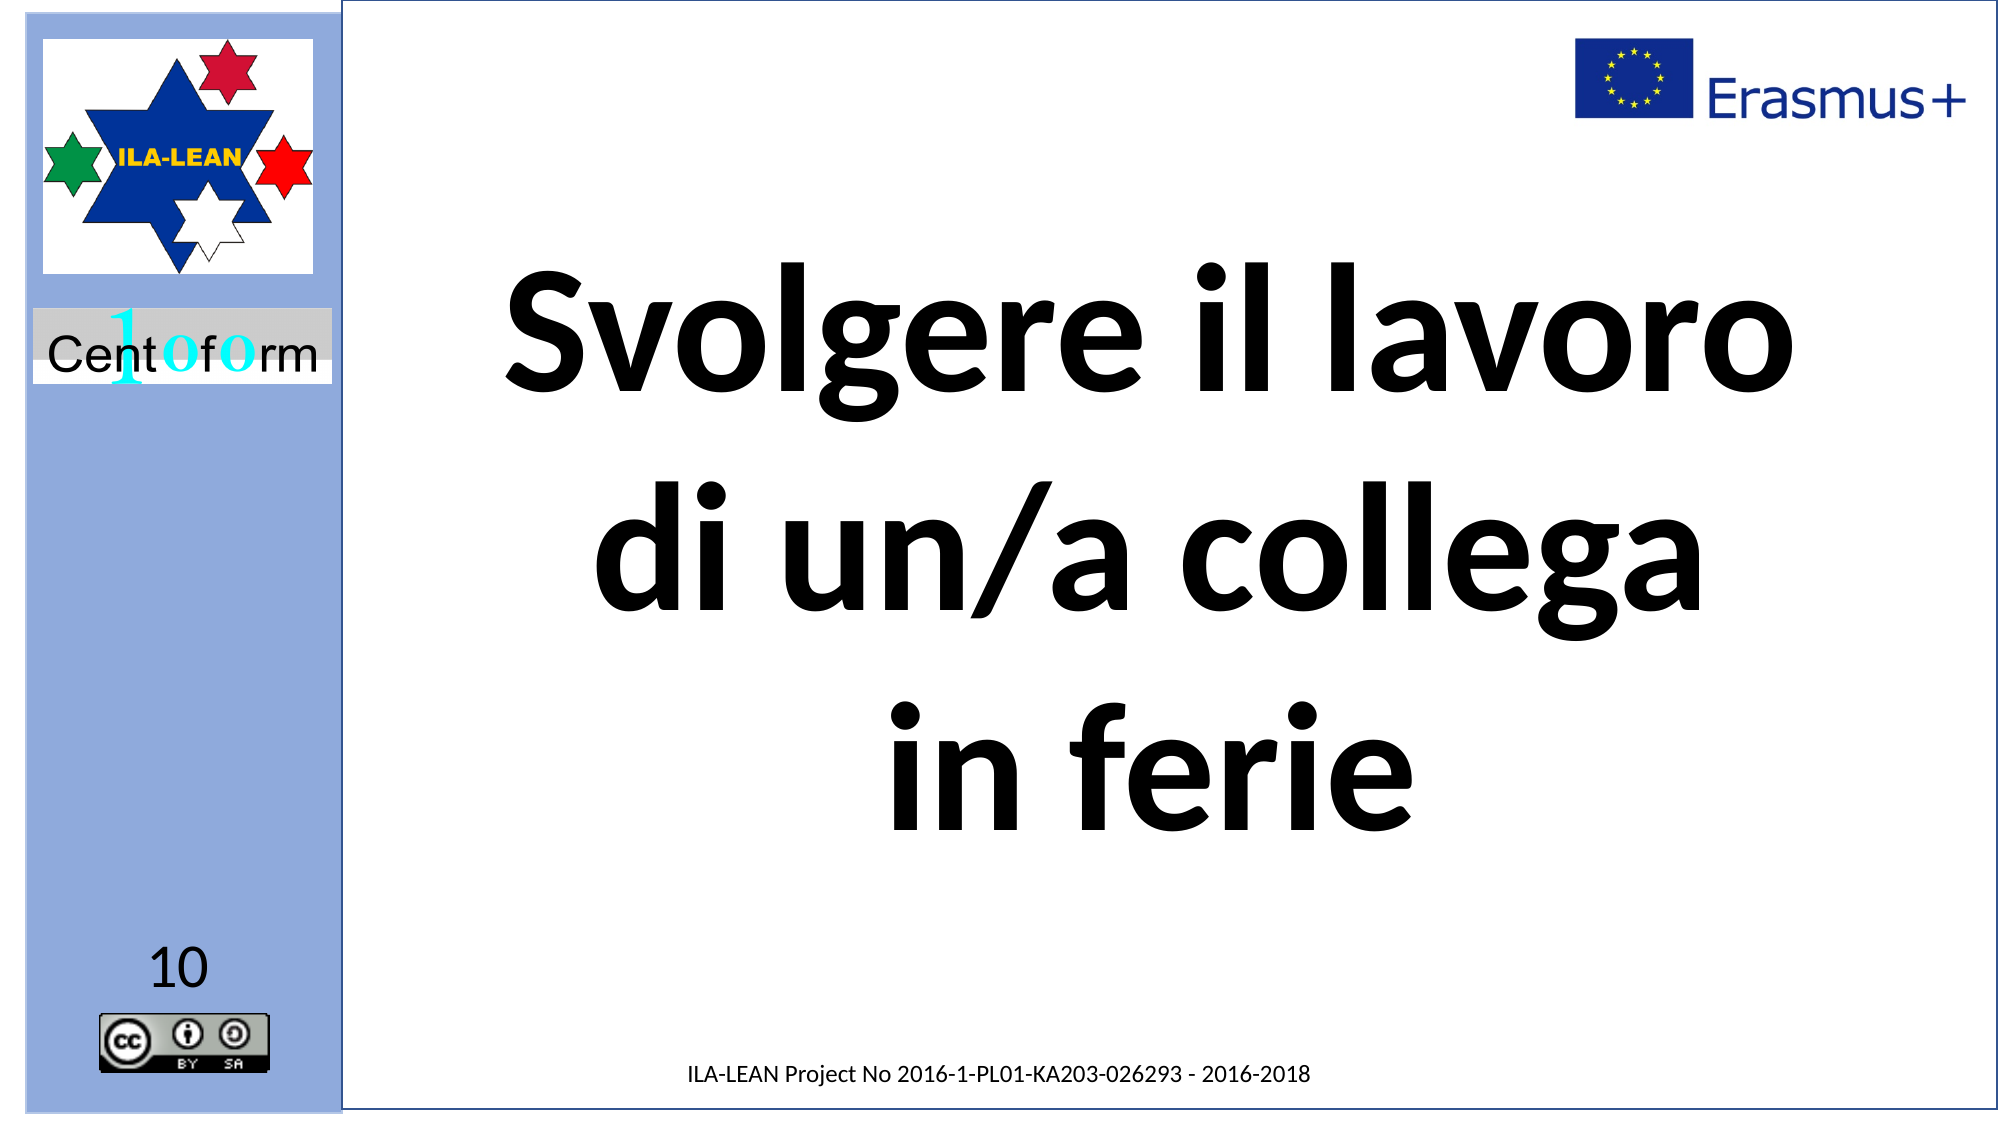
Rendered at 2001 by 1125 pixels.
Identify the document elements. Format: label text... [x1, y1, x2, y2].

text_box [341, 0, 1998, 1110]
footer ILA-LEAN Project No 2016-1-PL01-KA203-026293 - 2016-2018 [662, 1042, 1338, 1103]
text_box Svolgere il lavoro di un/a collega in ferie [475, 200, 1826, 875]
picture [33, 308, 332, 384]
picture [99, 1013, 270, 1073]
text_box [25, 12, 343, 1114]
text_box 10 [108, 932, 248, 993]
picture [1552, 15, 1988, 141]
picture [43, 39, 313, 274]
